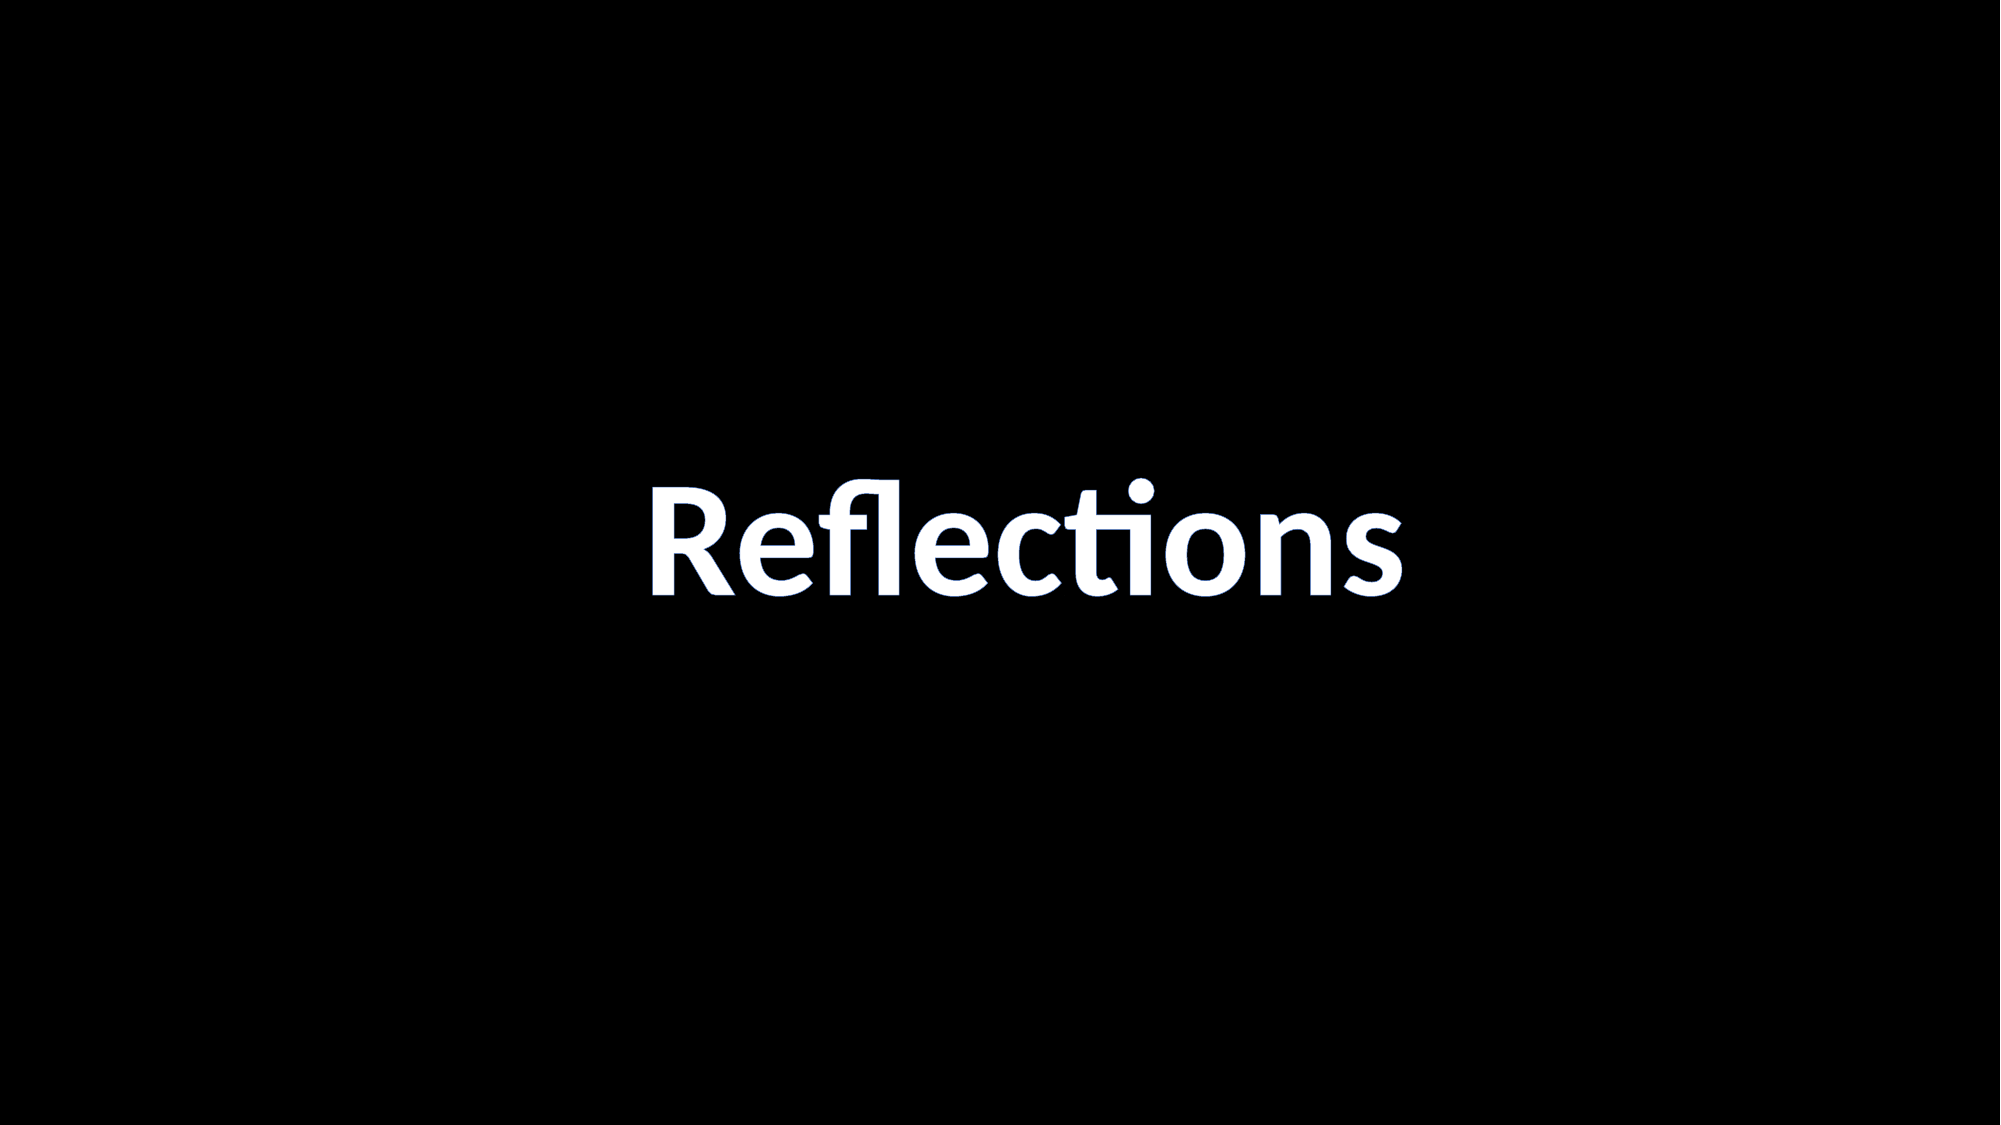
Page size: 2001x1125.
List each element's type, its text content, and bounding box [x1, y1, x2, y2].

text_box Reflections [627, 421, 1422, 636]
